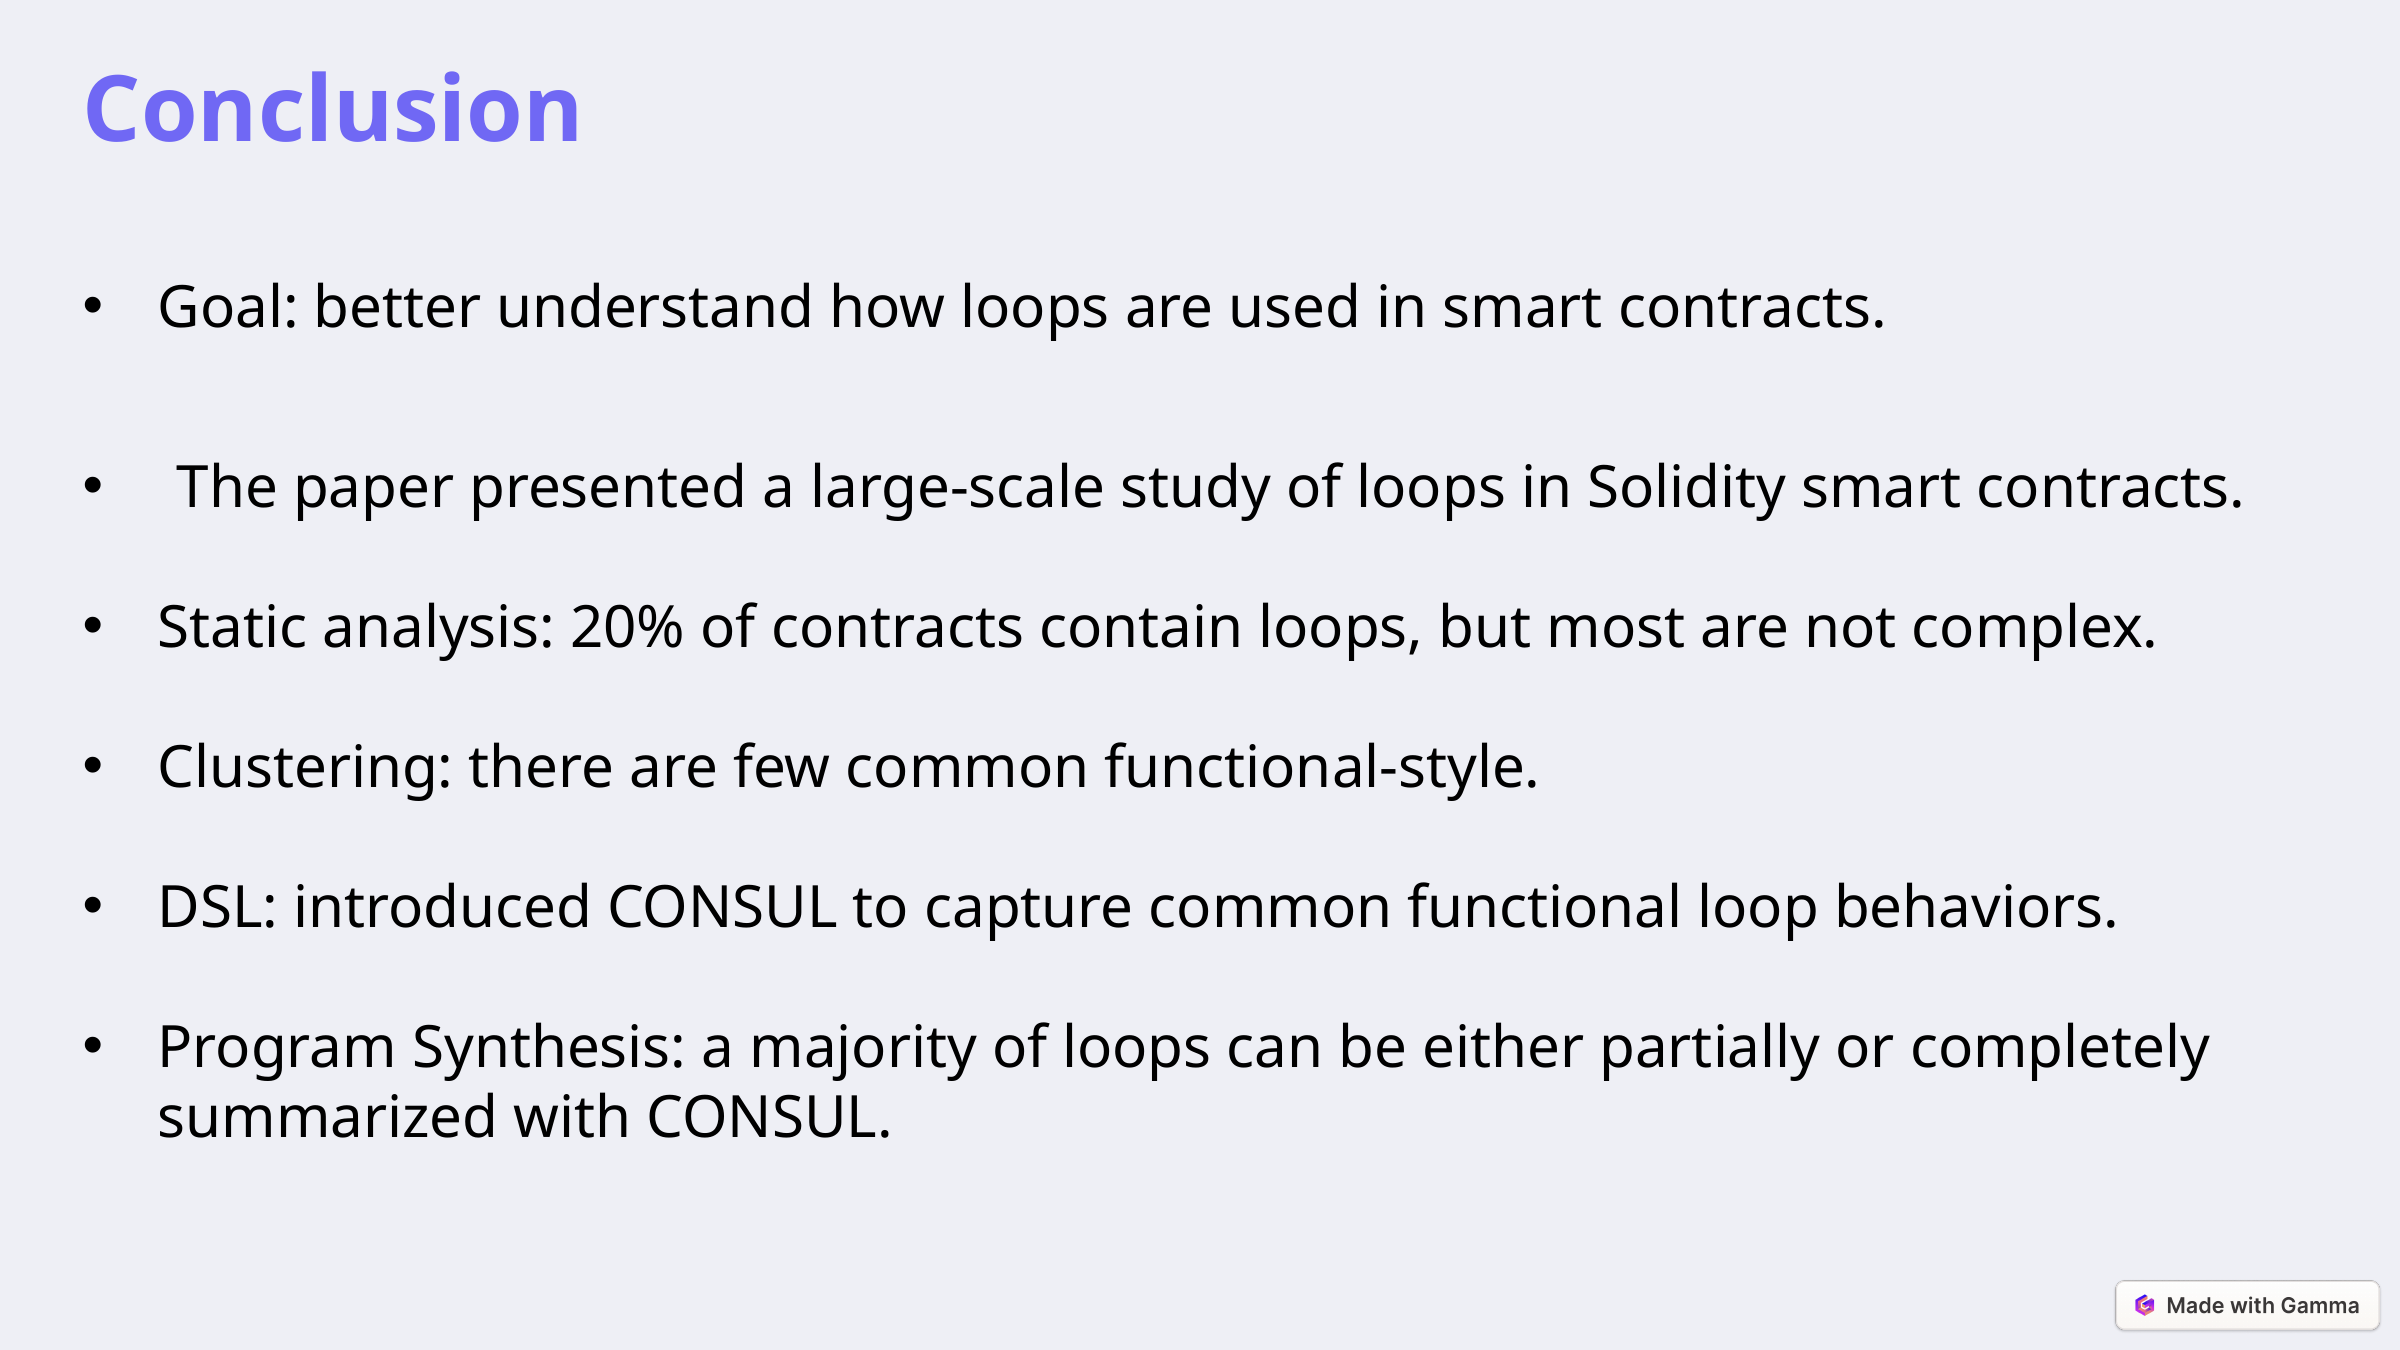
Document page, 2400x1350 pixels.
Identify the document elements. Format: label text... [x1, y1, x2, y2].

picture [2106, 1271, 2389, 1339]
text_box Conclusion Goal: better understand how loops are used in smart contracts. The paper presented a large-scale study of loops in Solidity smart contracts. Static analysis: 20% of contracts contain loops, but most are not complex. Clustering: there are few common functional-style. DSL: introduced CONSUL to capture common functional loop behaviors. Program Synthesis: a majority of loops can be either partially or completely summarized with CONSUL. [68, 42, 2332, 1267]
